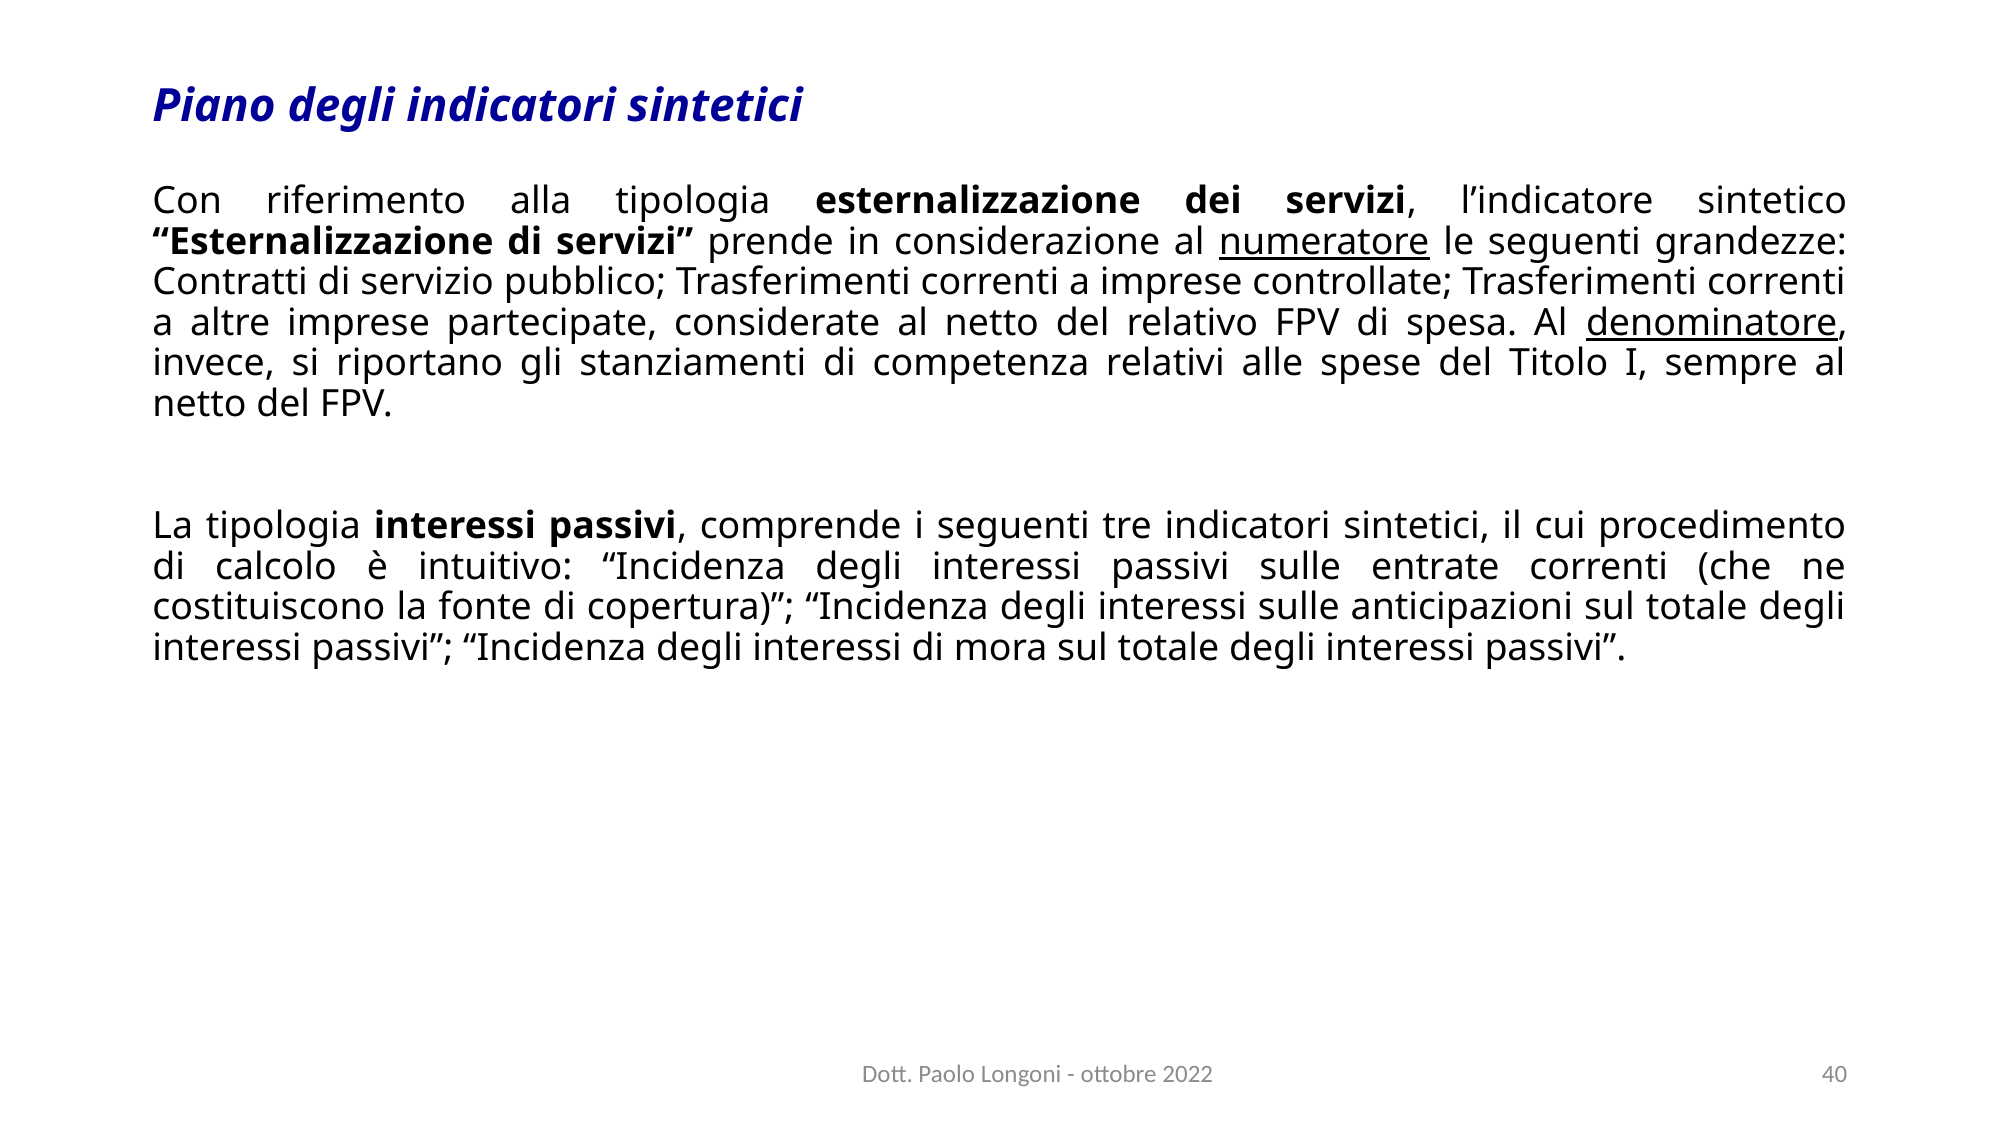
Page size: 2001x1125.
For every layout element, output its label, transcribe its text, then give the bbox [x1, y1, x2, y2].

title Piano degli indicatori sintetici [137, 59, 1863, 155]
footer Dott. Paolo Longoni - ottobre 2022 [391, 1042, 1412, 1103]
slide_number 40 [1412, 1042, 1863, 1103]
list Con riferimento alla tipologia esternalizzazione dei servizi, l’indicatore sintetico “Esternalizzazione di servizi” prende in considerazione al numeratore le seguenti grandezze: Contratti di servizio pubblico; Trasferimenti correnti a imprese controllate; Trasferimenti correnti a altre imprese partecipate, considerate al netto del relativo FPV di spesa. Al denominatore, invece, si riportano gli stanziamenti di competenza relativi alle spese del Titolo I, sempre al netto del FPV. La tipologia interessi passivi, comprende i seguenti tre indicatori sintetici, il cui procedimento di calcolo è intuitivo: “Incidenza degli interessi passivi sulle entrate correnti (che ne costituiscono la fonte di copertura)”; “Incidenza degli interessi sulle anticipazioni sul totale degli interessi passivi”; “Incidenza degli interessi di mora sul totale degli interessi passivi”. [137, 173, 1863, 1014]
